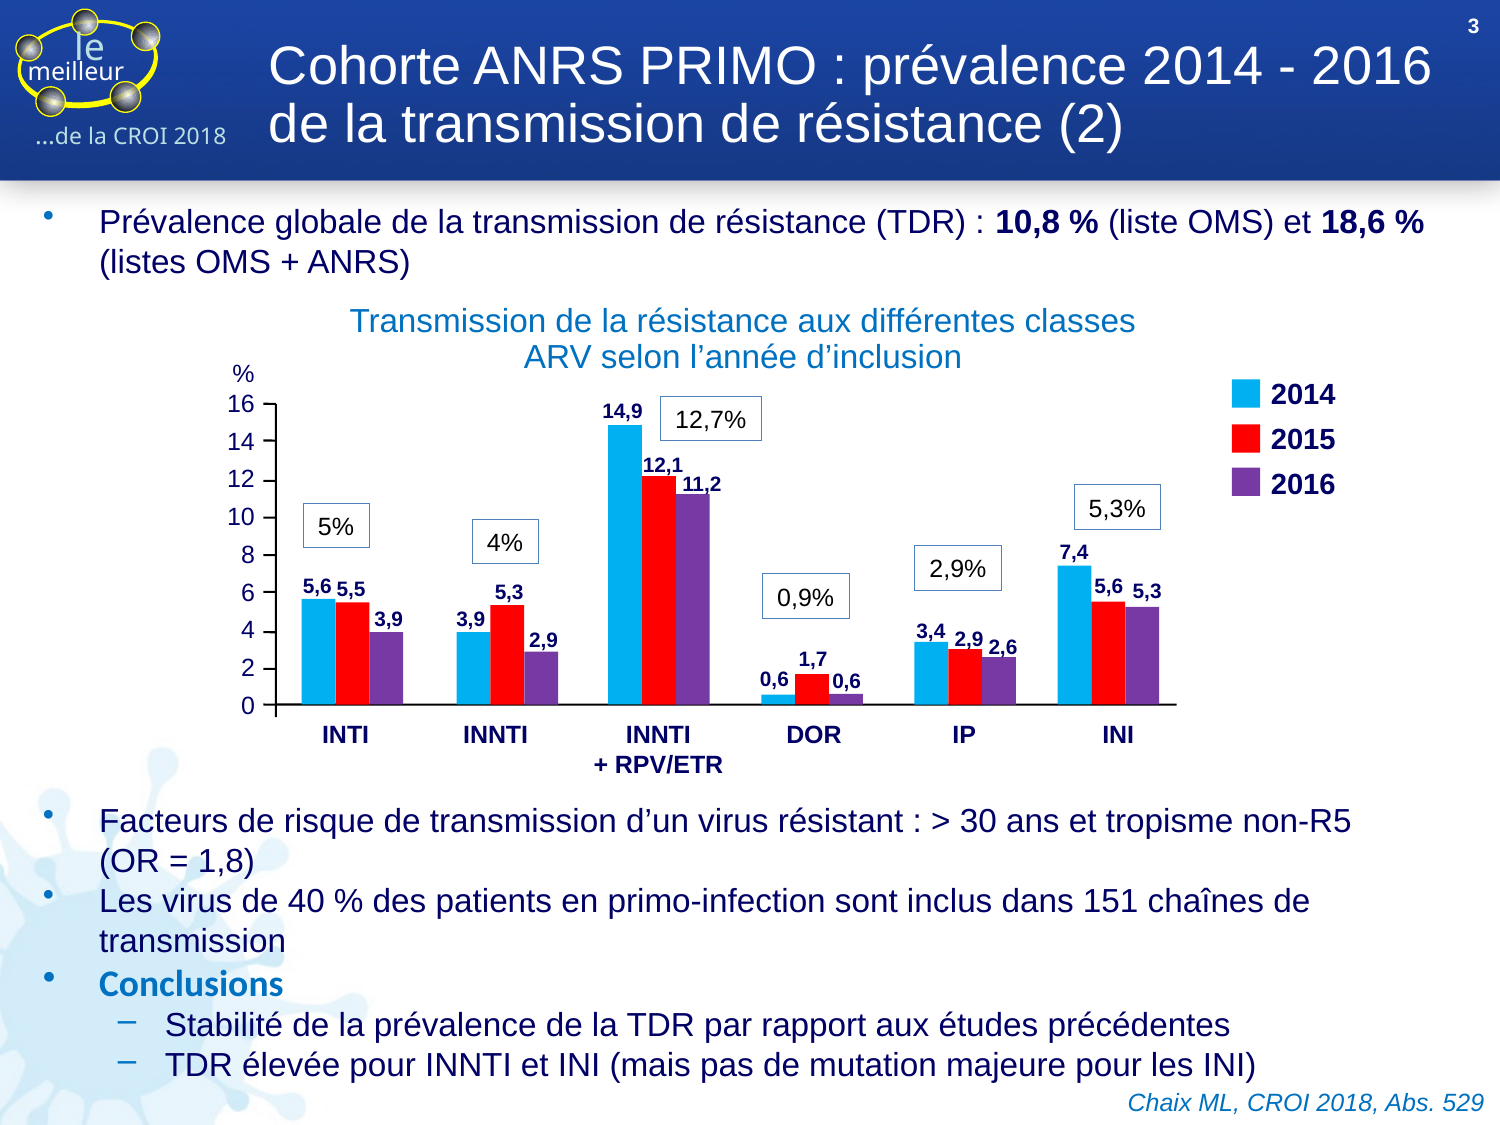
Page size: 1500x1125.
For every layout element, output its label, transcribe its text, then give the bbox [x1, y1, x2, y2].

text_box Chaix ML, CROI 2018, Abs. 529 [1039, 1079, 1500, 1125]
list Prévalence globale de la transmission de résistance (TDR) : 10,8 % (liste OMS) et 18,6 % (listes OMS + ANRS) Facteurs de risque de transmission d’un virus résistant : > 30 ans et tropisme non-R5 (OR = 1,8) Les virus de 40 % des patients en primo-infection sont inclus dans 151 chaînes de transmission Conclusions Stabilité de la prévalence de la TDR par rapport aux études précédentes TDR élevée pour INNTI et INI (mais pas de mutation majeure pour les INI) [27, 192, 1469, 1032]
text_box 3 [1452, 5, 1495, 46]
text_box Transmission de la résistance aux différentes classes ARV selon l’année d’inclusion [326, 296, 1161, 348]
title Cohorte ANRS PRIMO : prévalence 2014 - 2016 de la transmission de résistance (2) [253, 19, 1488, 173]
picture [0, 0, 1500, 1125]
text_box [302, 395, 1162, 620]
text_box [211, 350, 1352, 788]
